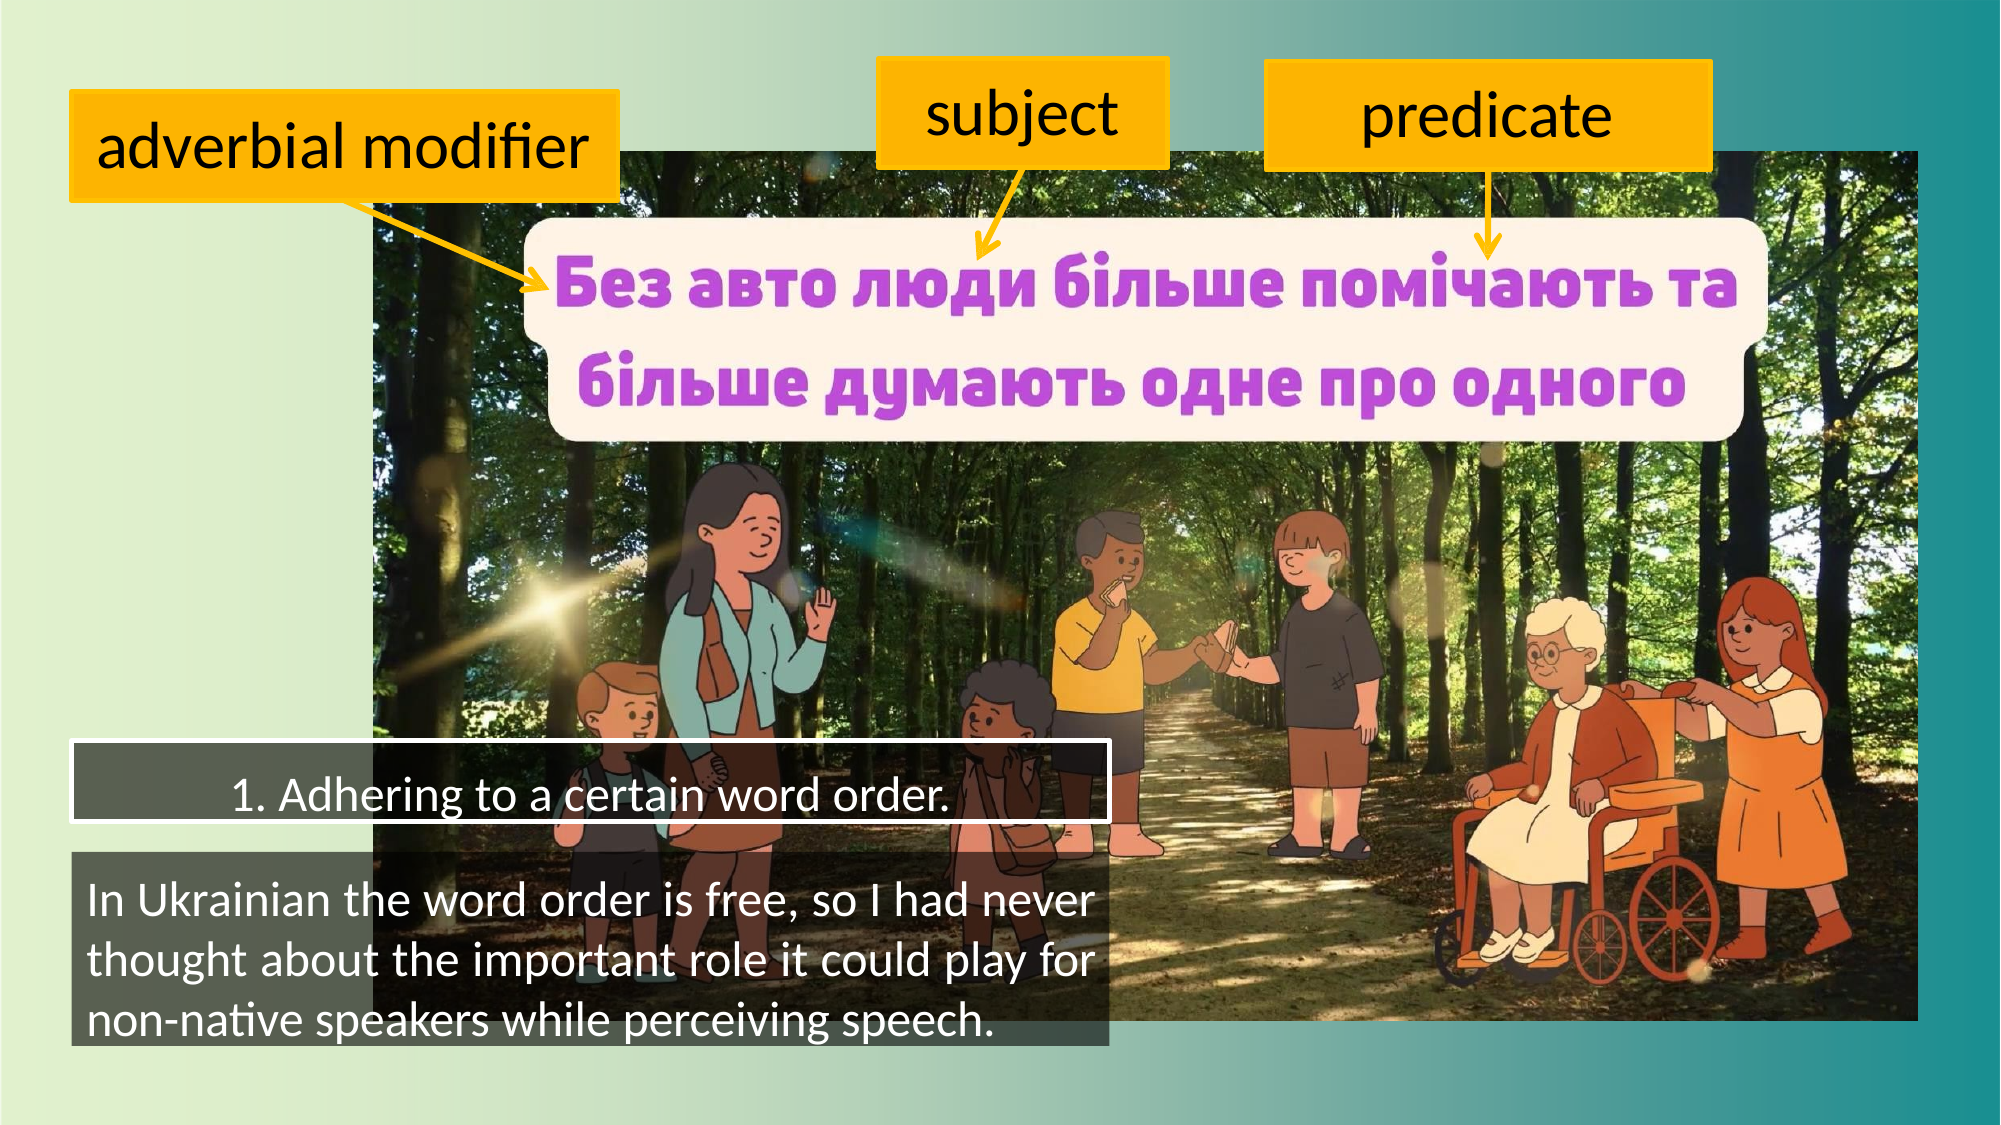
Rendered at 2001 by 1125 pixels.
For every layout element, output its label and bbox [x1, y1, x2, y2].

text_box [974, 58, 1714, 261]
text_box [0, 0, 2000, 1125]
text_box [343, 55, 1171, 294]
text_box [69, 88, 337, 203]
